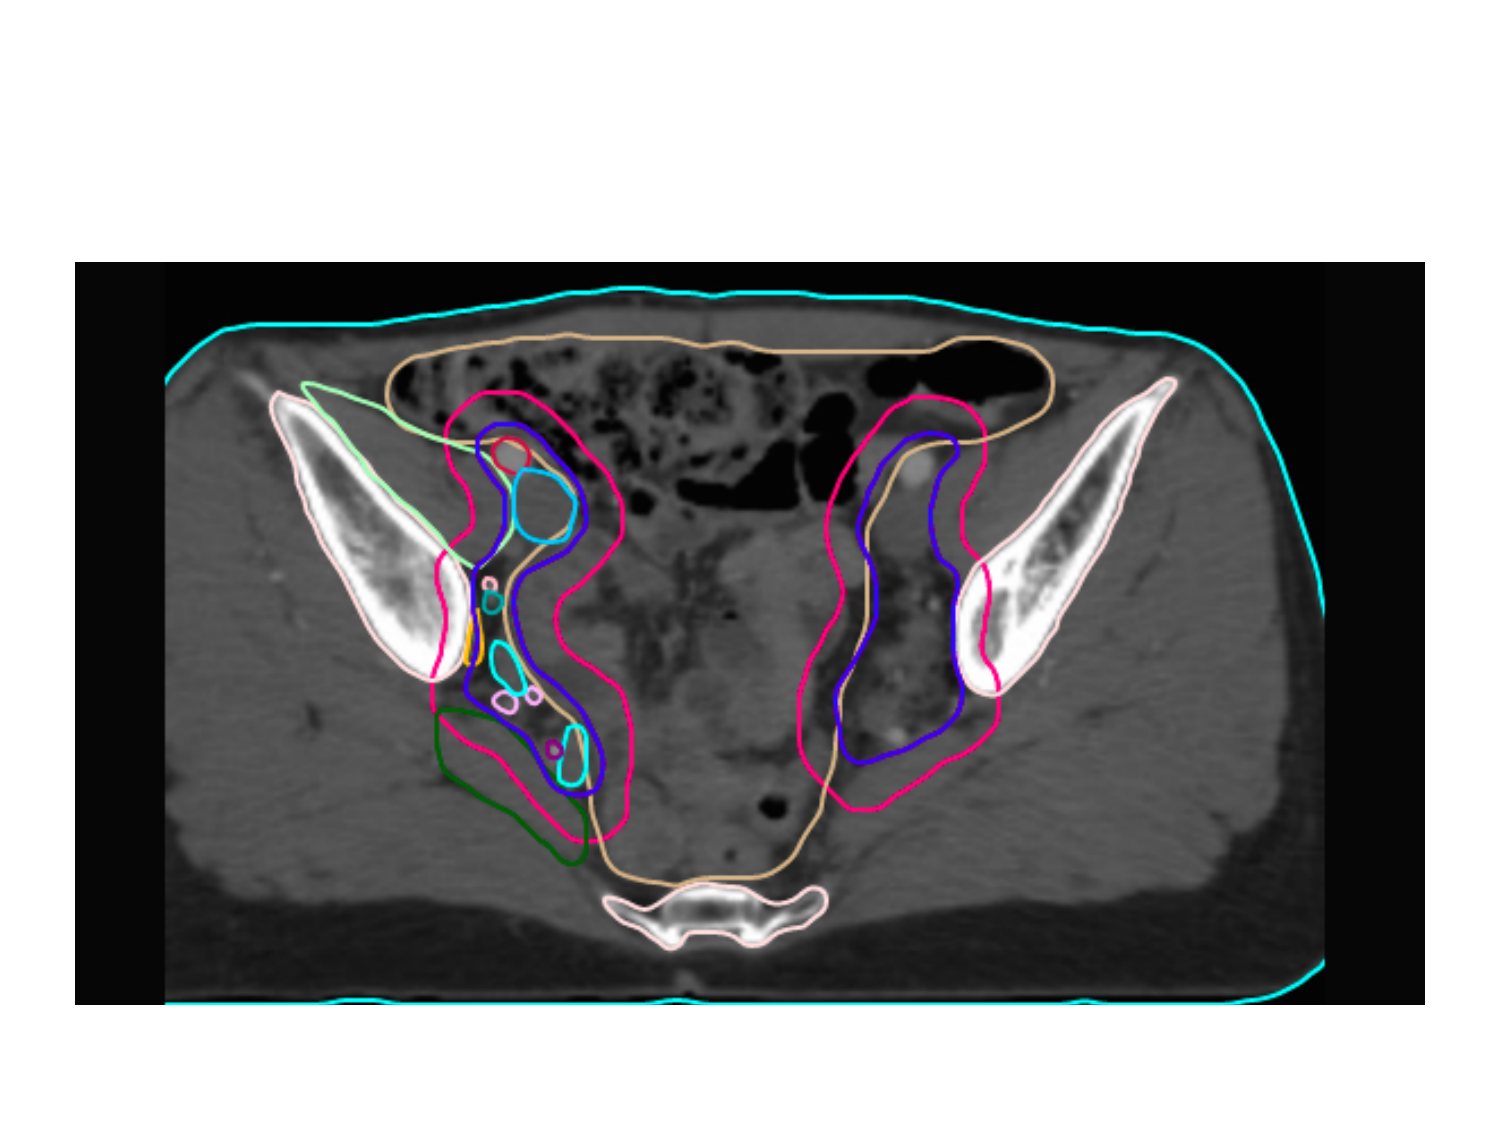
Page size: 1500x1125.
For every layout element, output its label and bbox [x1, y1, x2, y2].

list [74, 262, 1426, 1006]
